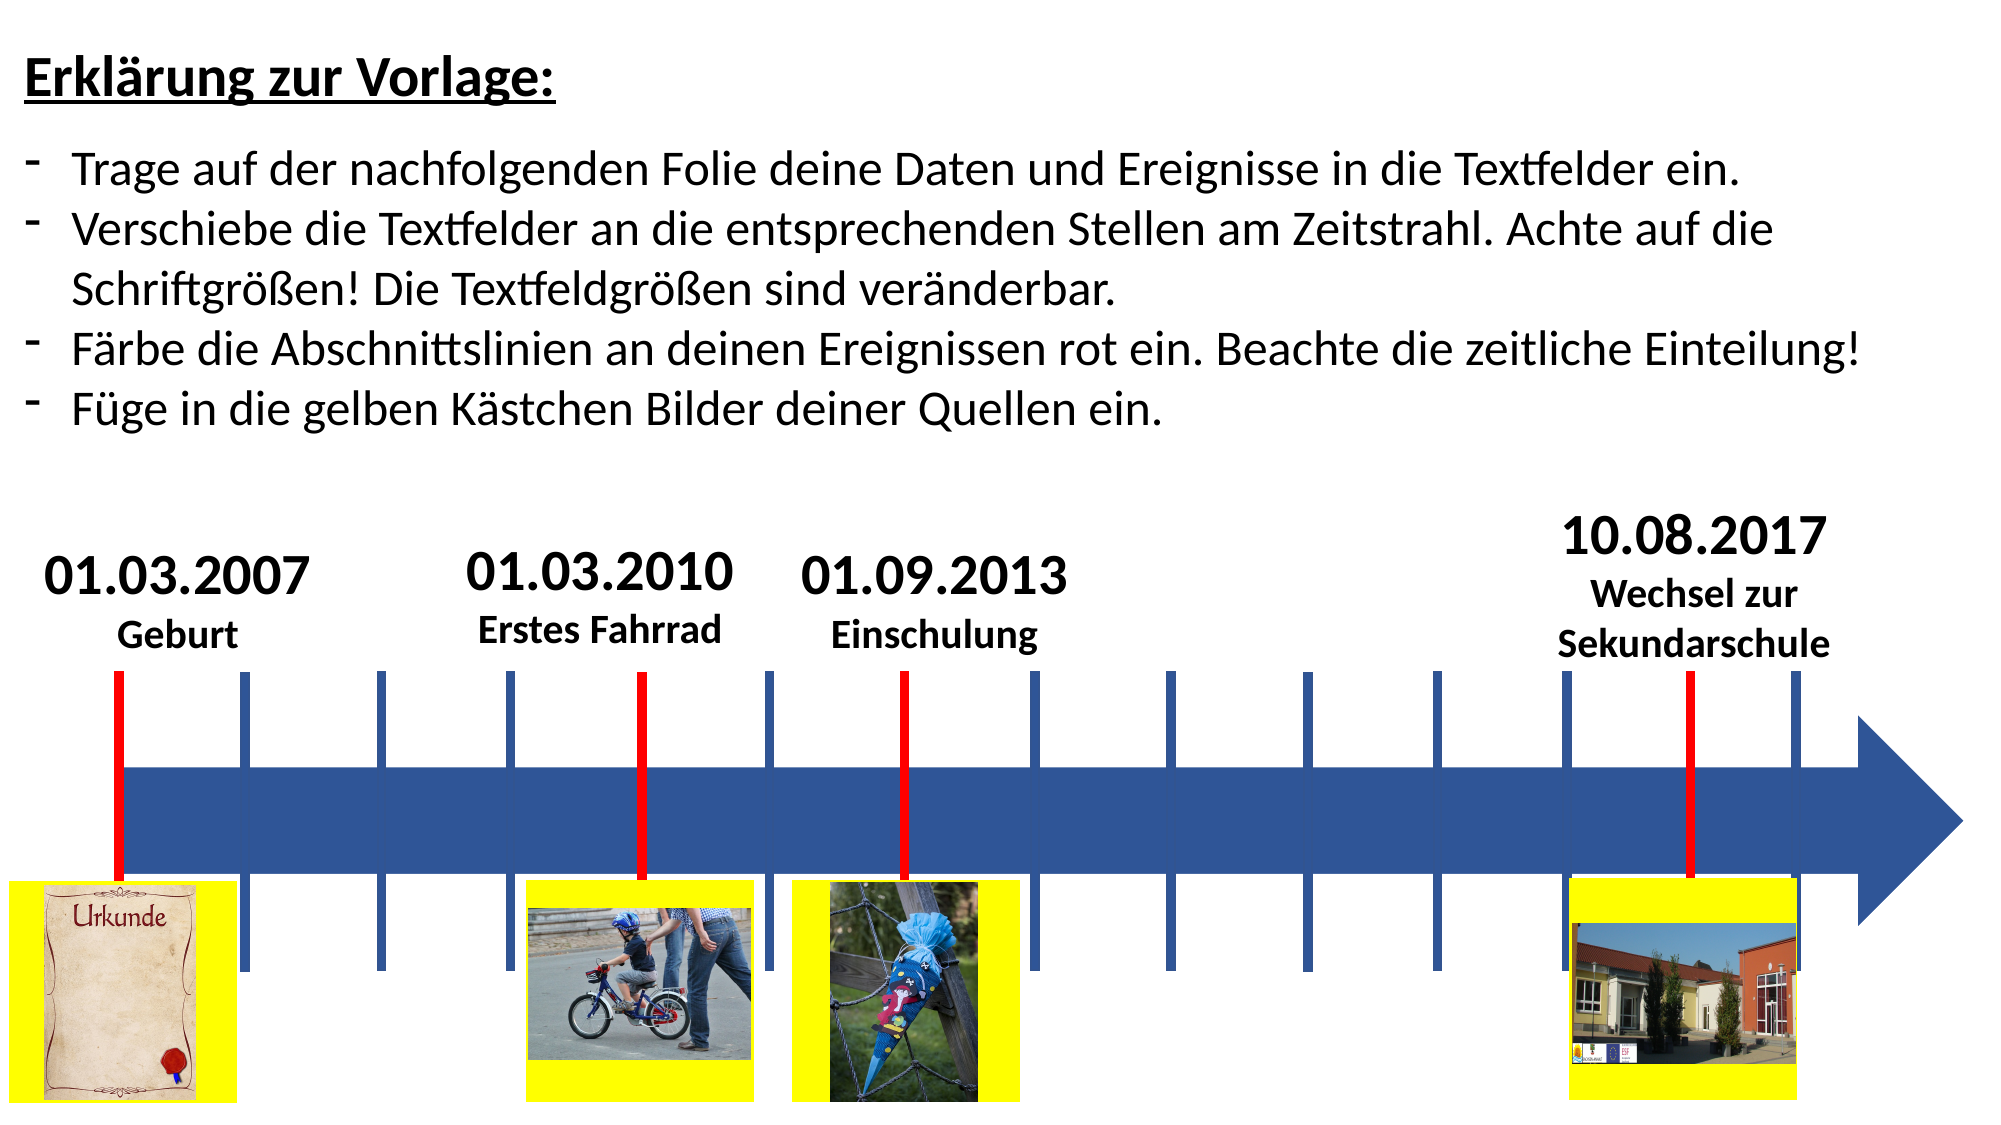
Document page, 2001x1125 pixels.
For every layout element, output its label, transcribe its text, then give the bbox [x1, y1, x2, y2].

text_box [377, 671, 386, 971]
text_box 01.03.2010 Erstes Fahrrad [439, 524, 762, 660]
text_box [1313, 764, 1433, 878]
text_box [1166, 671, 1176, 971]
text_box [1562, 671, 1572, 971]
text_box [1303, 672, 1313, 972]
text_box [386, 764, 506, 878]
picture [528, 908, 751, 1060]
text_box [114, 671, 124, 881]
text_box [9, 881, 237, 1103]
picture [830, 882, 978, 1102]
text_box [1791, 674, 1801, 971]
text_box Erklärung zur Vorlage: Trage auf der nachfolgenden Folie deine Daten und Ereignisse in die Textfelder ein. Verschiebe die Textfelder an die entsprechenden Stellen am Zeitstrahl. Achte auf die Schriftgrößen! Die Textfeldgrößen sind veränderbar. Färbe die Abschnittslinien an deinen Ereignissen rot ein. Beachte die zeitliche Einteilung! Füge in die gelben Kästchen Bilder deiner Quellen ein. [9, 30, 2000, 443]
text_box [792, 880, 1020, 1102]
text_box [515, 764, 637, 878]
text_box [1030, 671, 1040, 971]
text_box 01.03.2007 Geburt [16, 529, 339, 664]
text_box [1442, 764, 1562, 878]
text_box [774, 764, 900, 878]
picture [1572, 923, 1796, 1064]
text_box [1686, 671, 1695, 878]
text_box [909, 764, 1030, 878]
text_box [1040, 764, 1166, 878]
text_box [900, 671, 909, 880]
text_box [1801, 707, 1969, 935]
text_box [1433, 671, 1442, 971]
text_box [250, 764, 377, 878]
text_box [240, 672, 250, 972]
text_box [506, 671, 515, 971]
text_box [765, 671, 774, 971]
text_box [647, 764, 765, 878]
text_box [1695, 764, 1791, 878]
text_box [124, 764, 240, 878]
text_box [1569, 878, 1797, 1100]
text_box 01.09.2013 Einschulung [773, 529, 1096, 664]
text_box 10.08.2017 Wechsel zur Sekundarschule [1533, 488, 1856, 674]
text_box [1572, 764, 1686, 878]
text_box [637, 672, 647, 880]
text_box [1176, 764, 1303, 878]
picture [44, 885, 196, 1100]
text_box [526, 880, 754, 1102]
